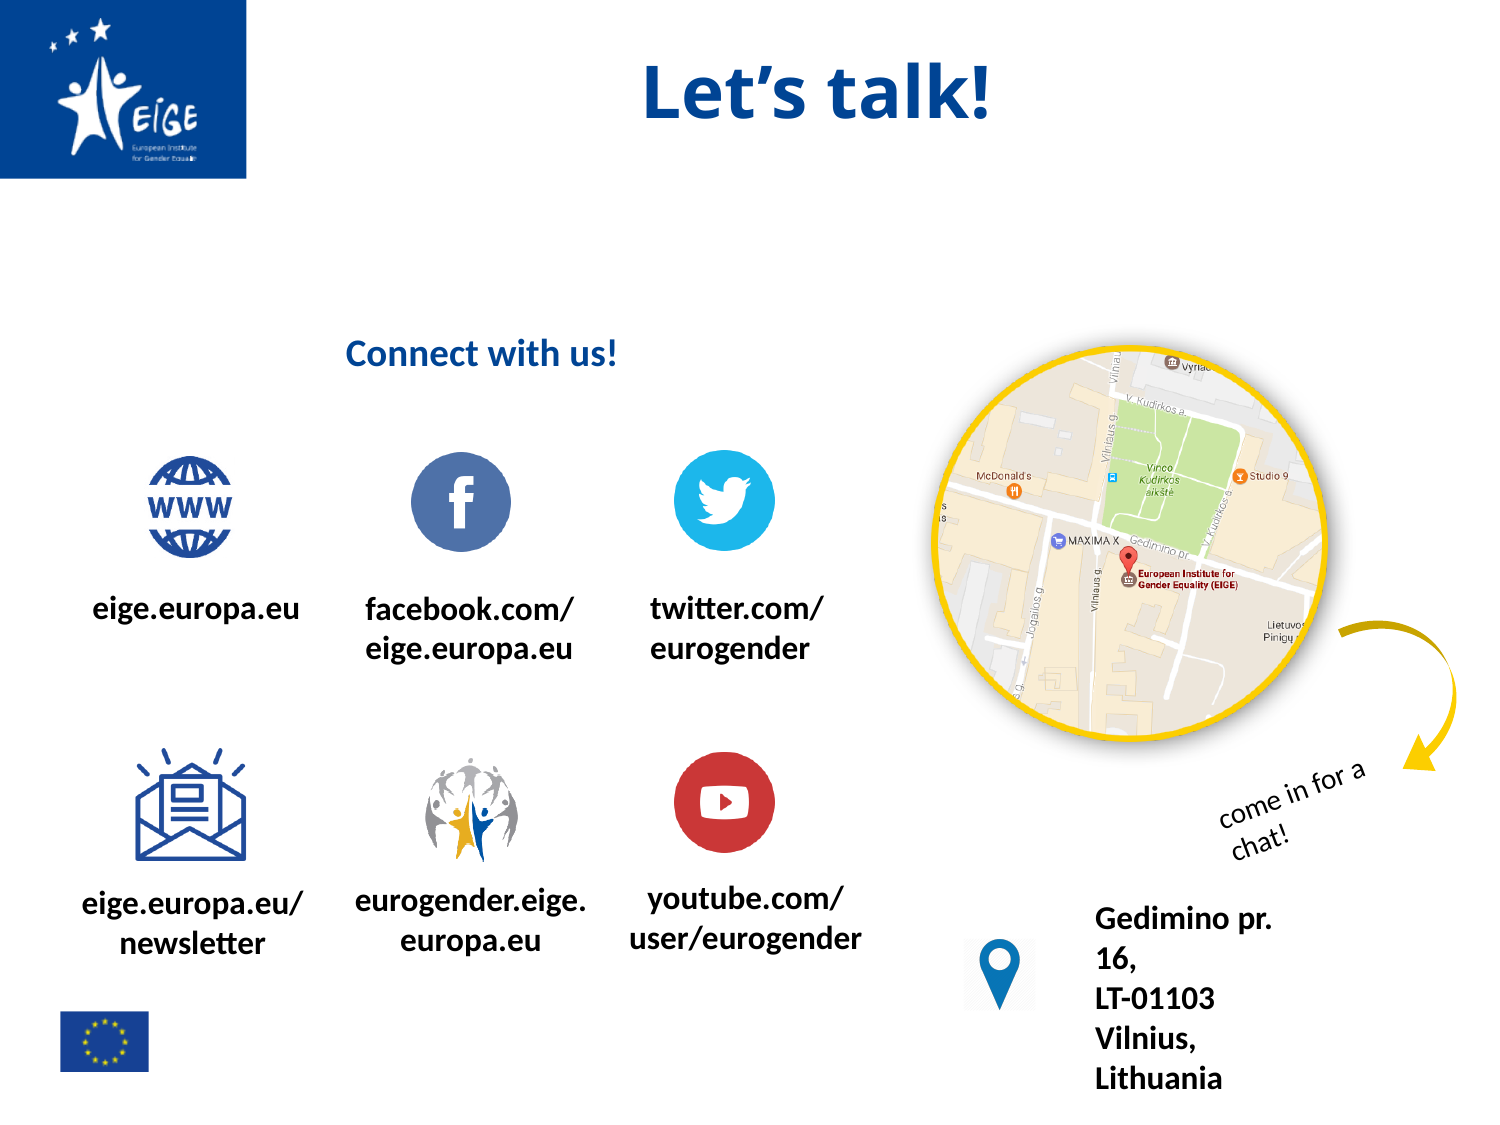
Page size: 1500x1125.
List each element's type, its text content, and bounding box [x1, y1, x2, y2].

picture [664, 445, 784, 560]
picture [396, 442, 521, 561]
text_box eurogender.eige. europa.eu [337, 870, 605, 1006]
text_box twitter.com/ eurogender [635, 578, 859, 674]
text_box come in for a chat! [1195, 725, 1414, 850]
picture [963, 938, 1036, 1011]
picture [59, 1010, 149, 1072]
picture [144, 456, 235, 558]
text_box [1365, 619, 1458, 773]
text_box Gedimino pr. 16, LT-01103 Vilnius, Lithuania [1080, 889, 1320, 1061]
text_box youtube.com/ user/eurogender [604, 868, 887, 1004]
picture [859, 318, 1365, 772]
text_box facebook.com/ eige.europa.eu [350, 579, 600, 674]
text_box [0, 0, 247, 179]
picture [134, 749, 247, 861]
picture [425, 758, 522, 862]
text_box eige.europa.eu/ newsletter [61, 873, 324, 969]
text_box eige.europa.eu [77, 578, 322, 634]
text_box Let’s talk! [247, 38, 1386, 141]
picture [664, 743, 784, 857]
text_box Connect with us! [330, 319, 636, 413]
